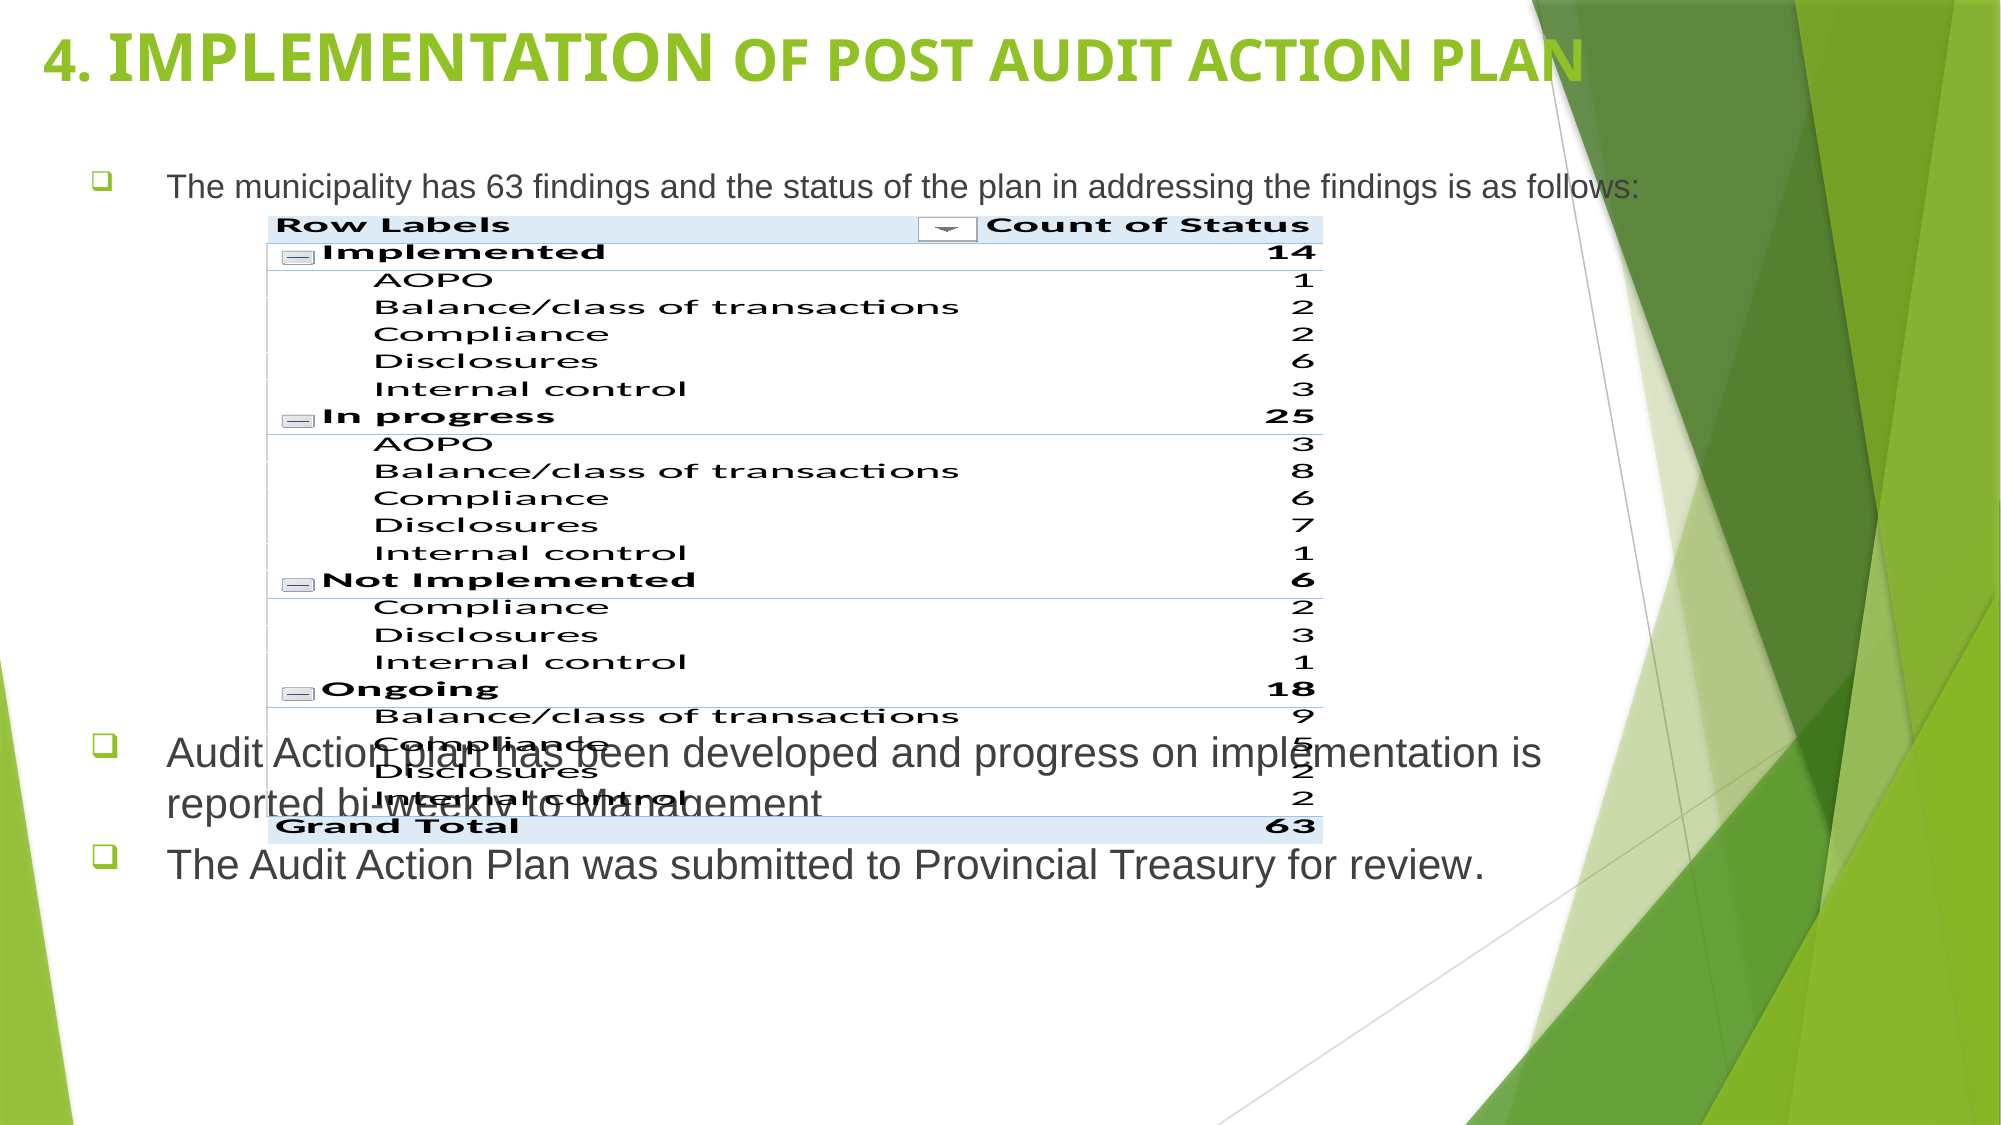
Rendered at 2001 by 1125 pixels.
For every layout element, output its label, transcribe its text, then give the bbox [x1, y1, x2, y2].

title 4. IMPLEMENTATION OF POST AUDIT ACTION PLAN [28, 7, 1745, 160]
picture [265, 214, 1326, 845]
list The municipality has 63 findings and the status of the plan in addressing the findings is as follows: Audit Action plan has been developed and progress on implementation is reported bi-weekly to Management The Audit Action Plan was submitted to Provincial Treasury for review. [75, 112, 1675, 1005]
